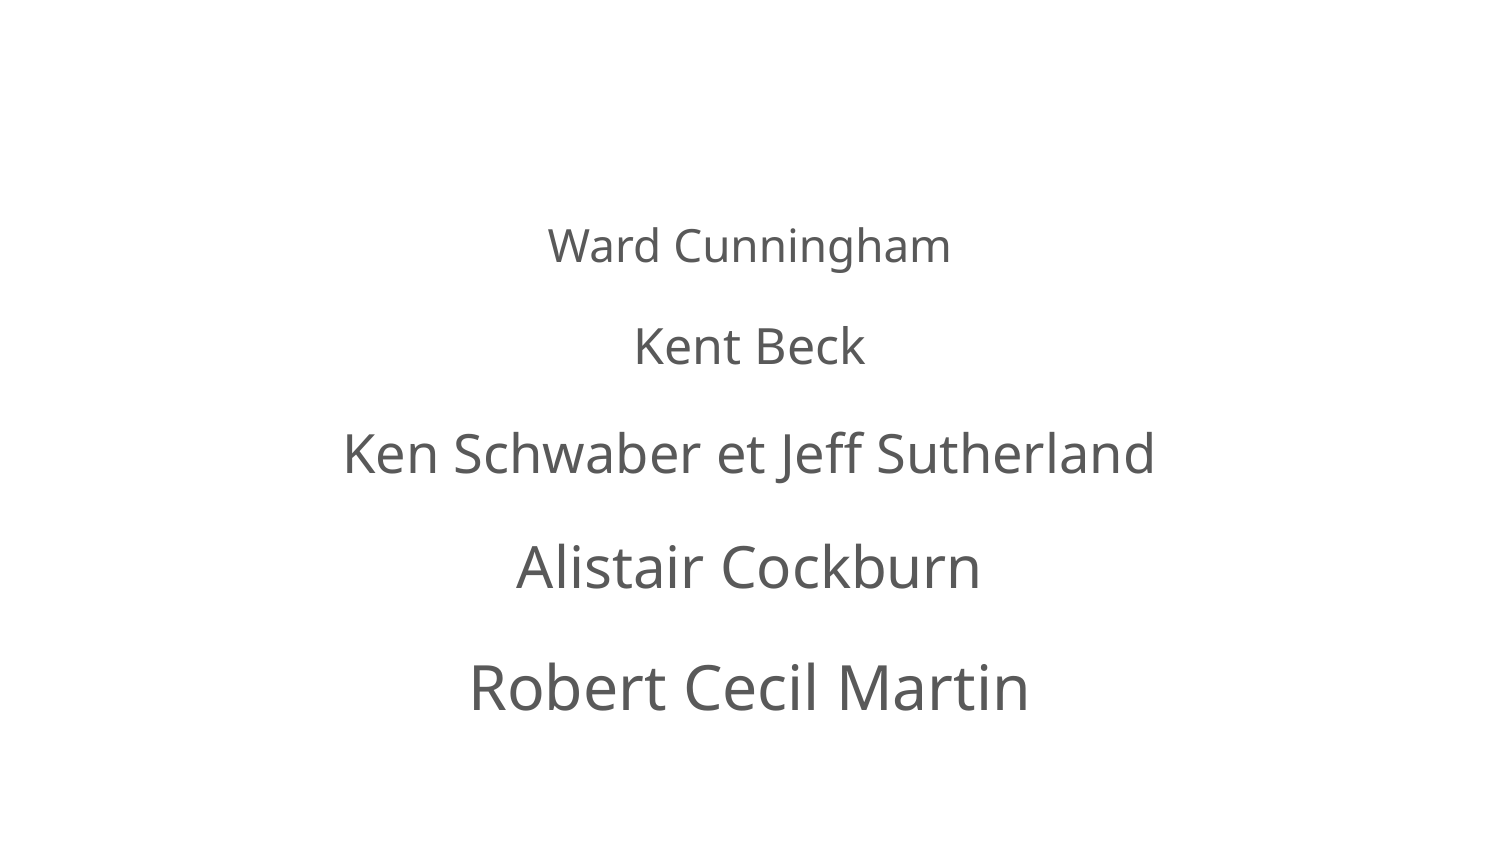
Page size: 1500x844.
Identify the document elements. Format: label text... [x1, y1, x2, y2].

list Ward Cunningham Kent Beck Ken Schwaber et Jeff Sutherland Alistair Cockburn Robert Cecil Martin [51, 189, 1449, 750]
